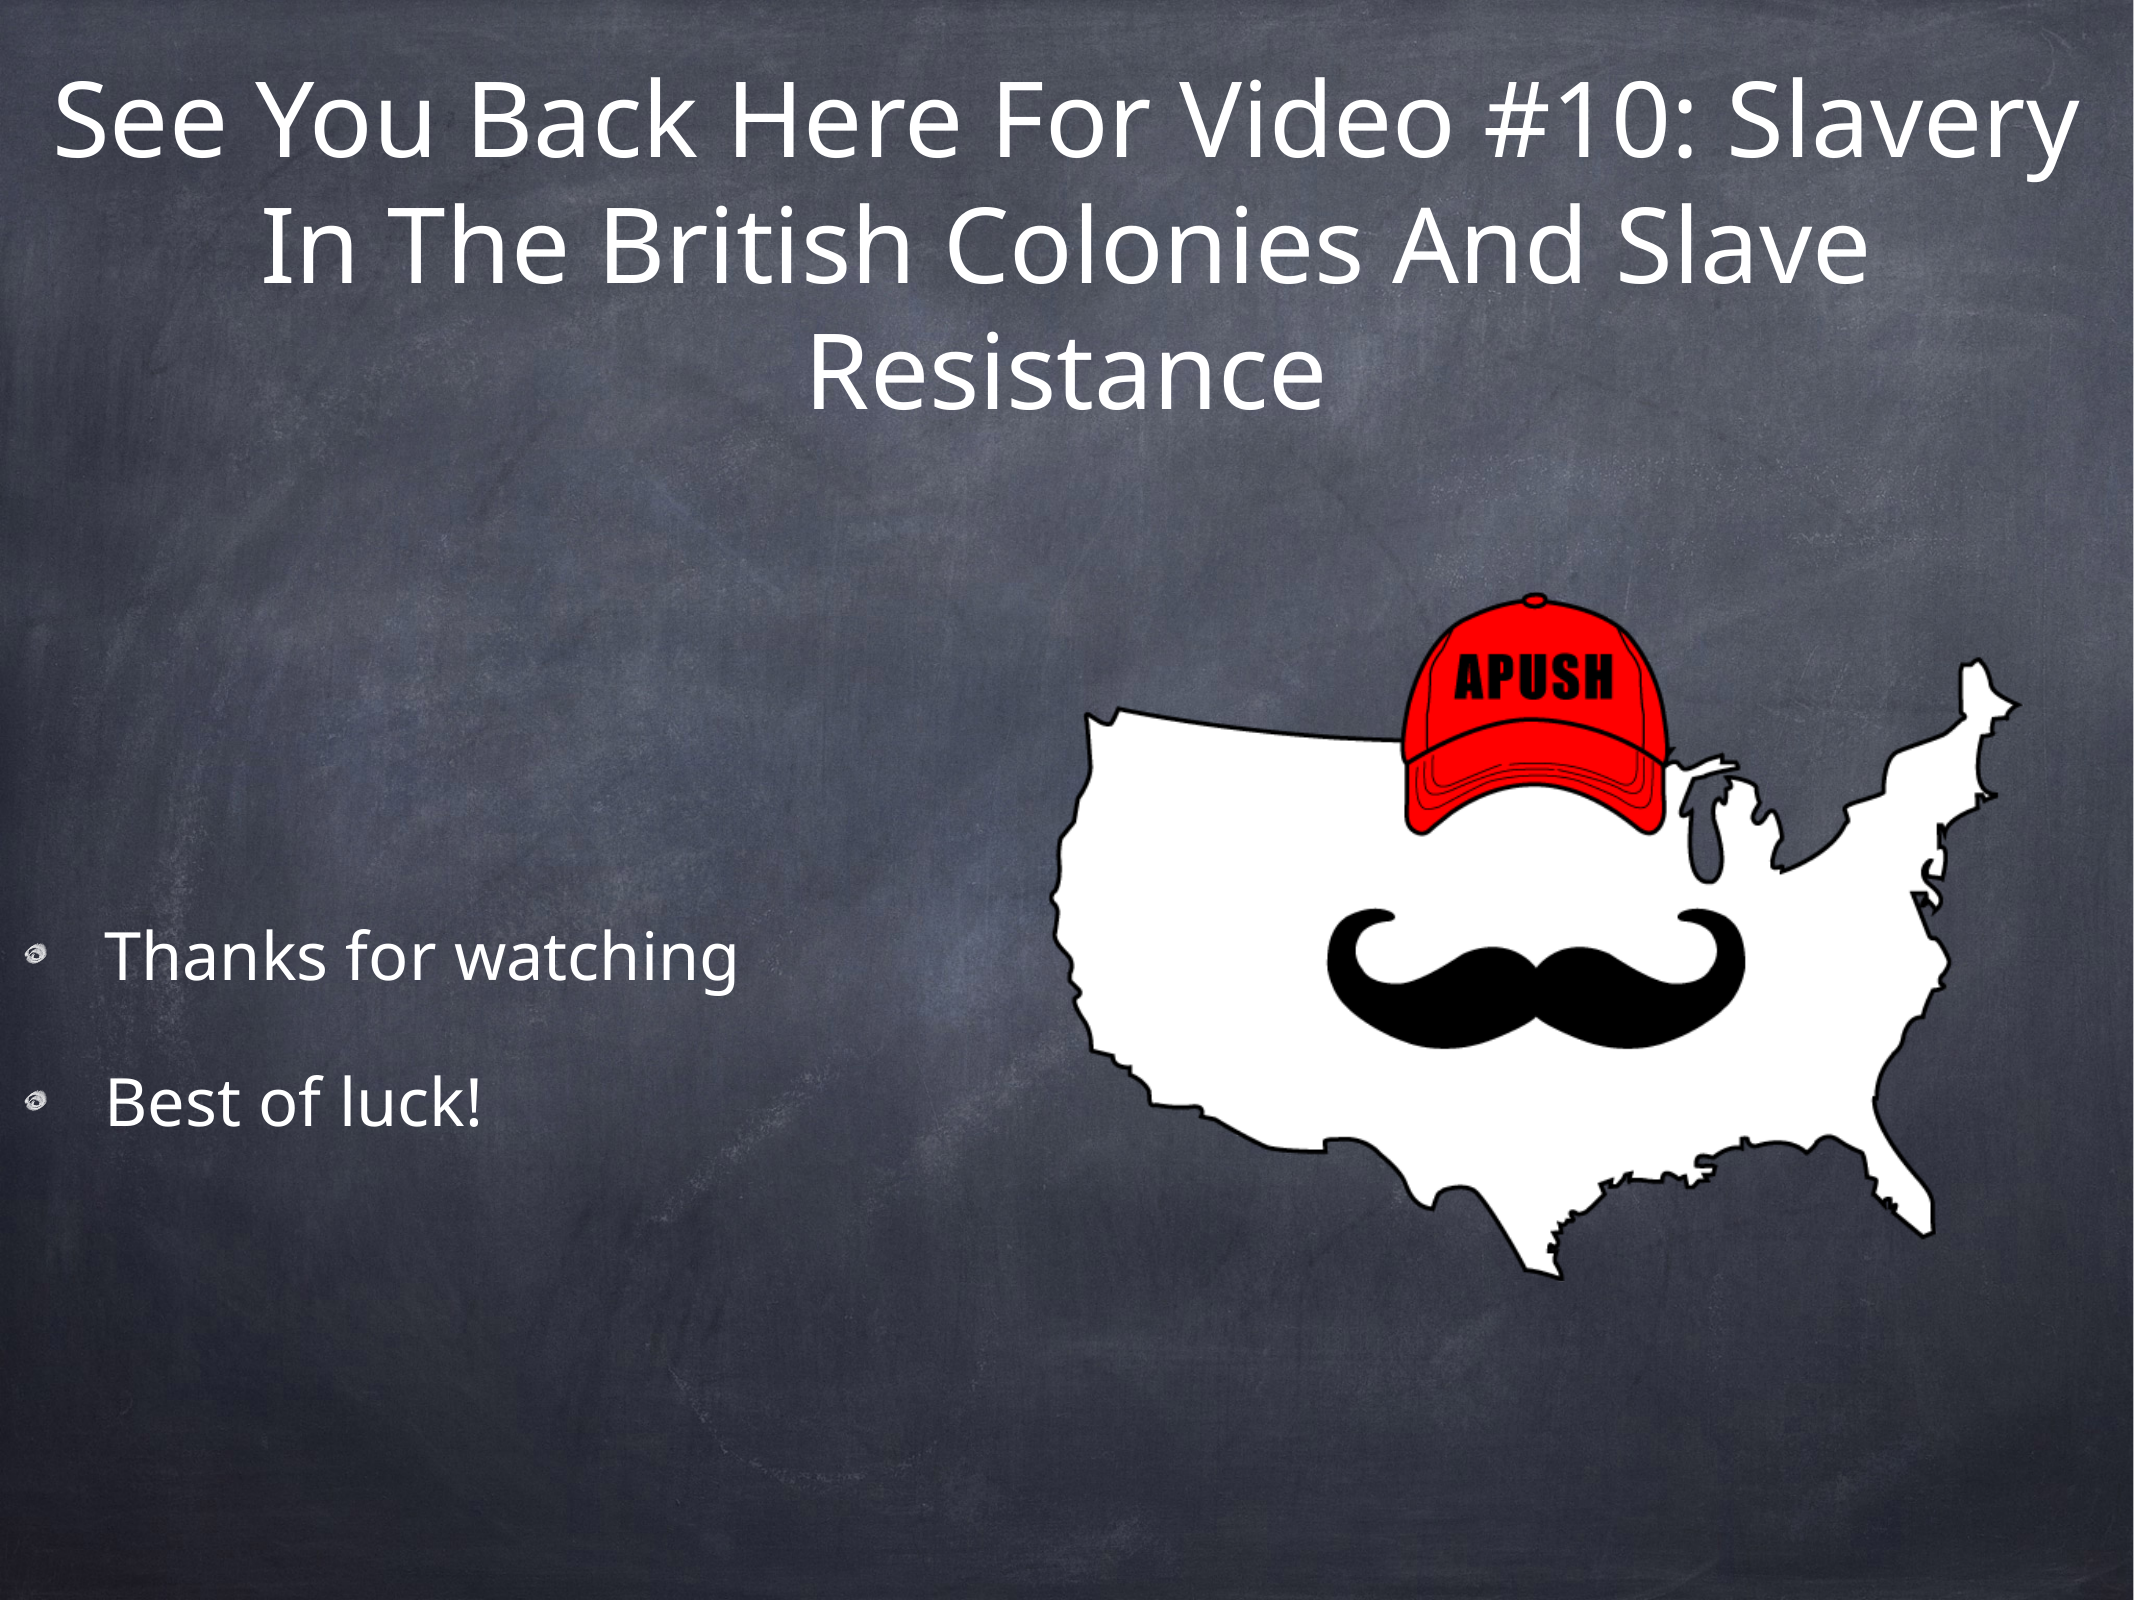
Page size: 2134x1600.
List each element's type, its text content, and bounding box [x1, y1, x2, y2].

picture [0, 0, 2134, 1600]
list Thanks for watching Best of luck! [16, 482, 1108, 1571]
title See You Back Here For Video #10: Slavery In The British Colonies And Slave Resistance [16, 32, 2117, 451]
